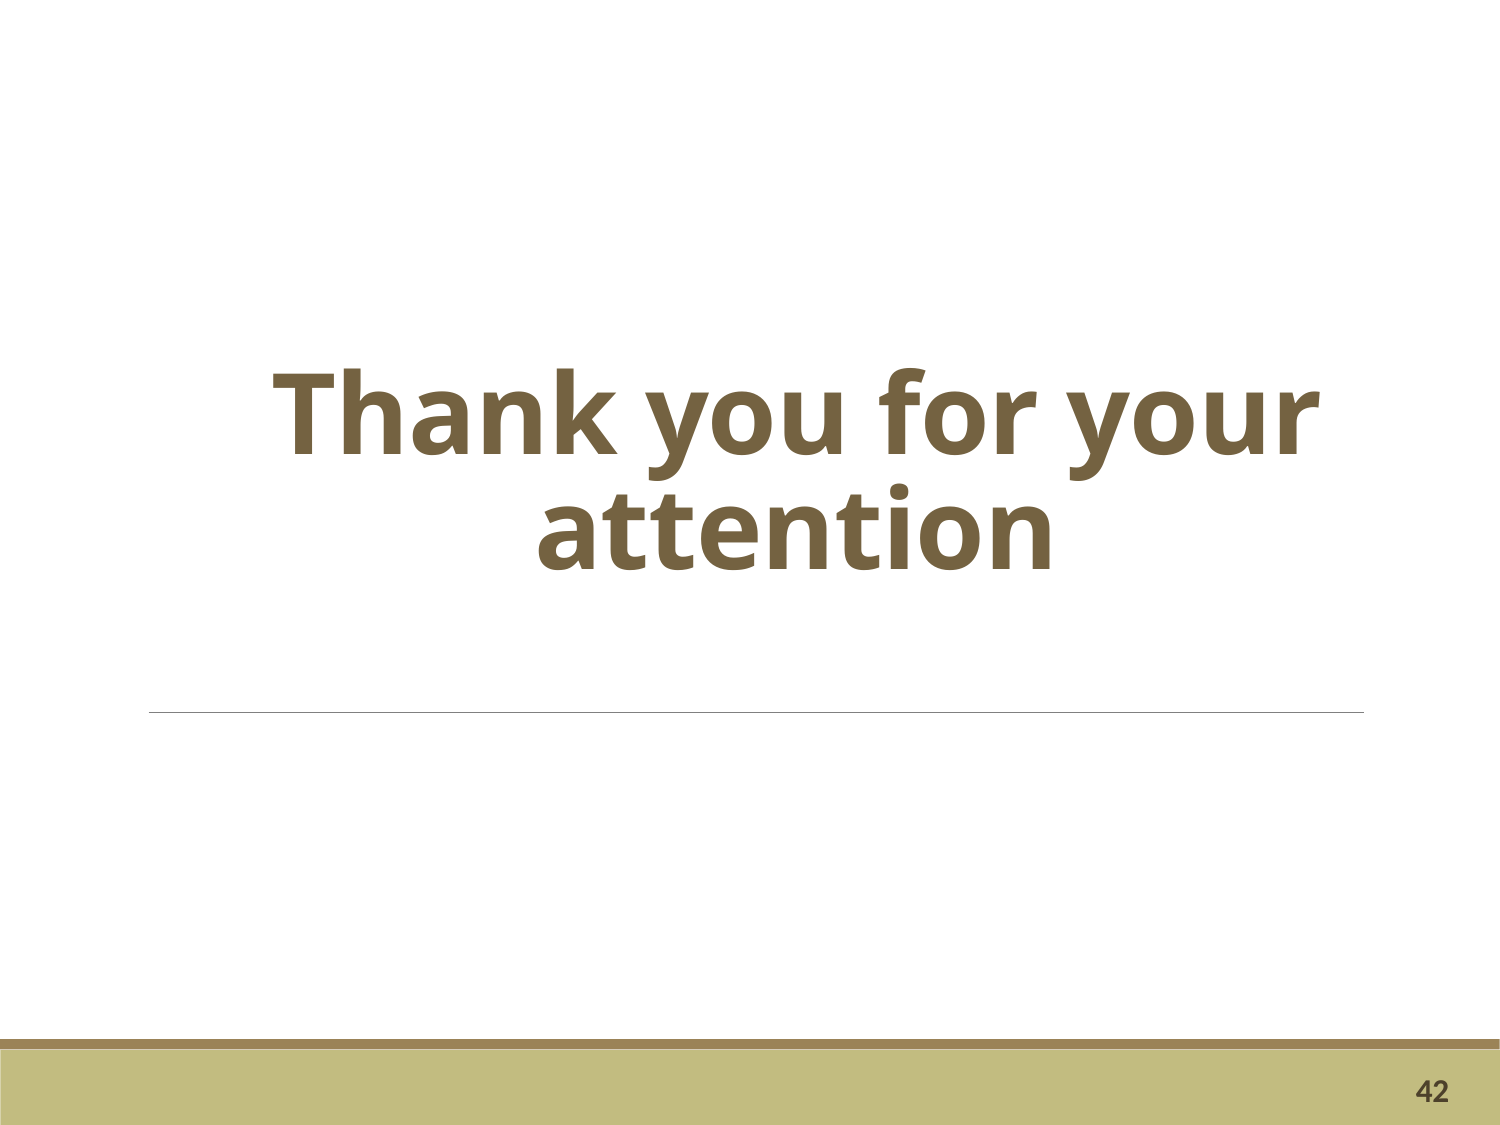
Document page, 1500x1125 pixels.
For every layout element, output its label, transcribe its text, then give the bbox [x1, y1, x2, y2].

slide_number 42 [1302, 1059, 1465, 1120]
title Thank you for your attention [103, 199, 1489, 600]
